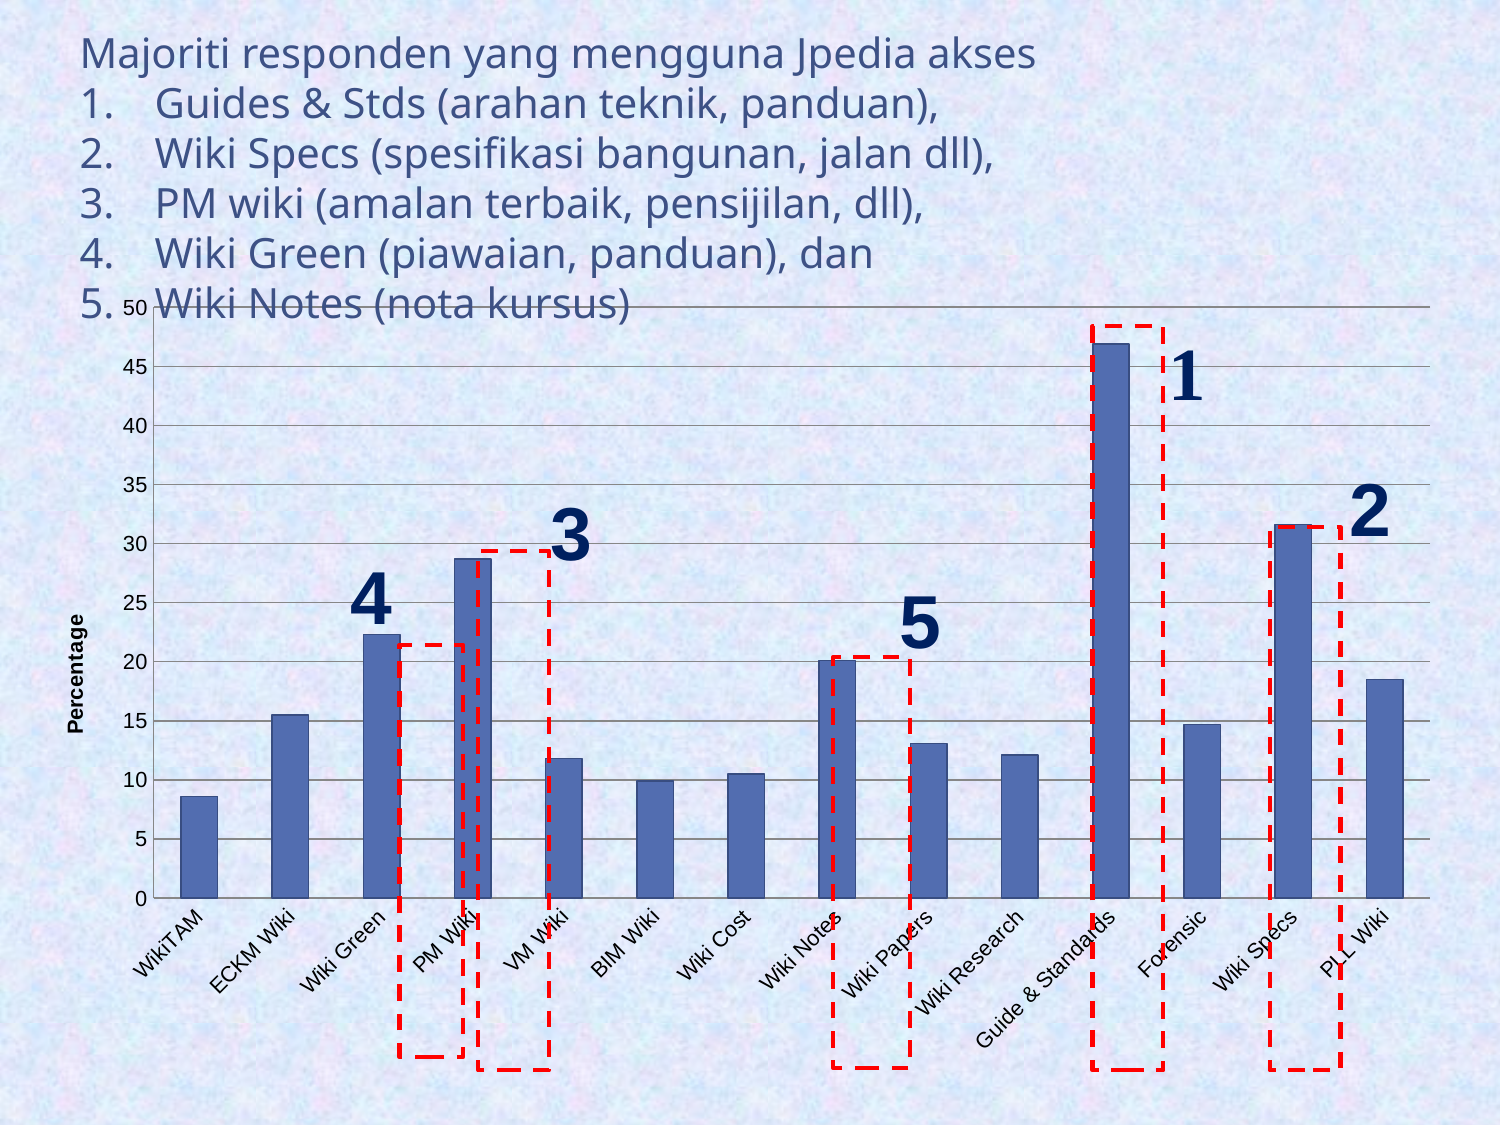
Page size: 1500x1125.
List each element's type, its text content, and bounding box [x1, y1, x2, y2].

chart [29, 278, 1459, 1071]
text_box Majoriti responden yang mengguna Jpedia akses Guides & Stds (arahan teknik, panduan), Wiki Specs (spesifikasi bangunan, jalan dll), PM wiki (amalan terbaik, pensijilan, dll), Wiki Green (piawaian, panduan), dan Wiki Notes (nota kursus) [64, 19, 1471, 369]
